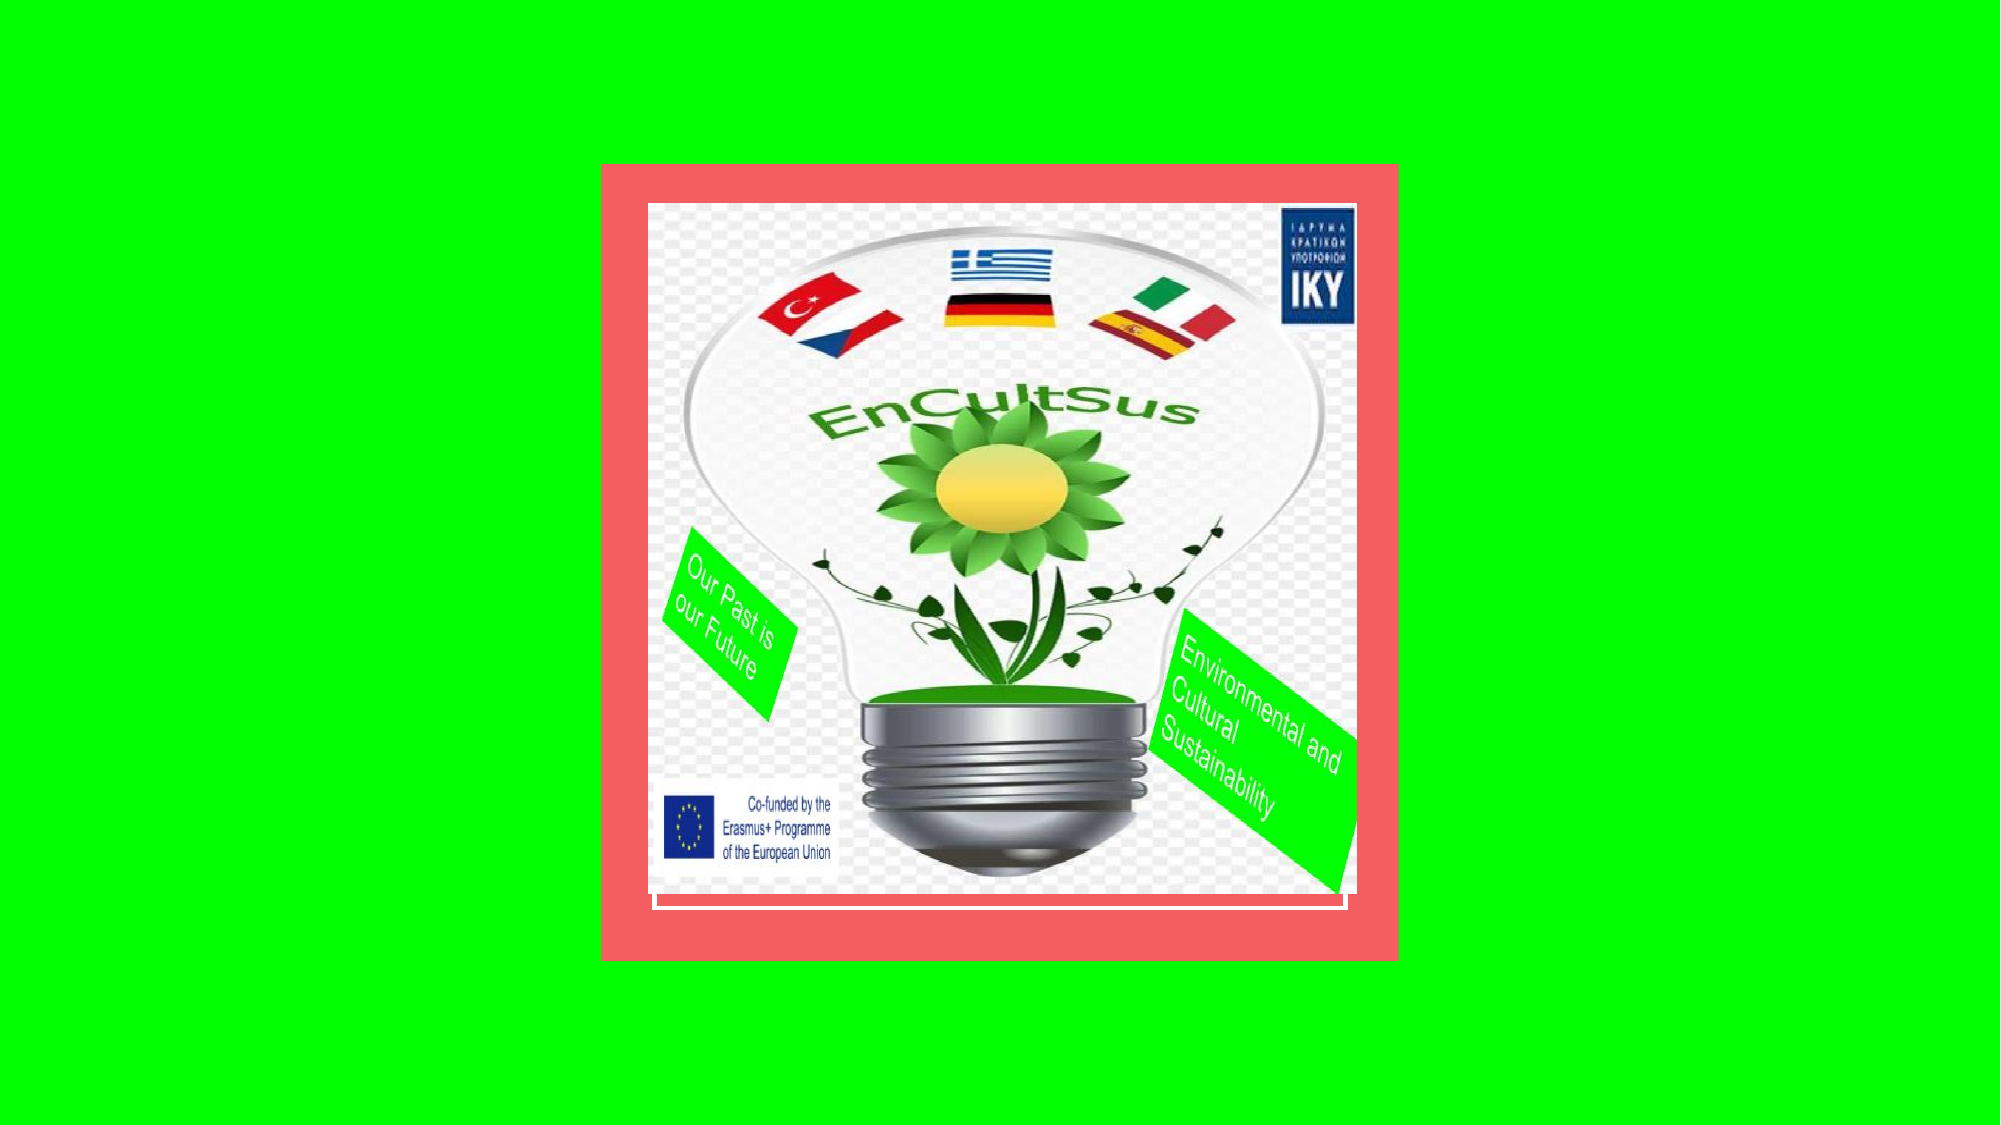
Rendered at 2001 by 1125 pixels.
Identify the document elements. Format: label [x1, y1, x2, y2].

picture [648, 203, 1357, 895]
